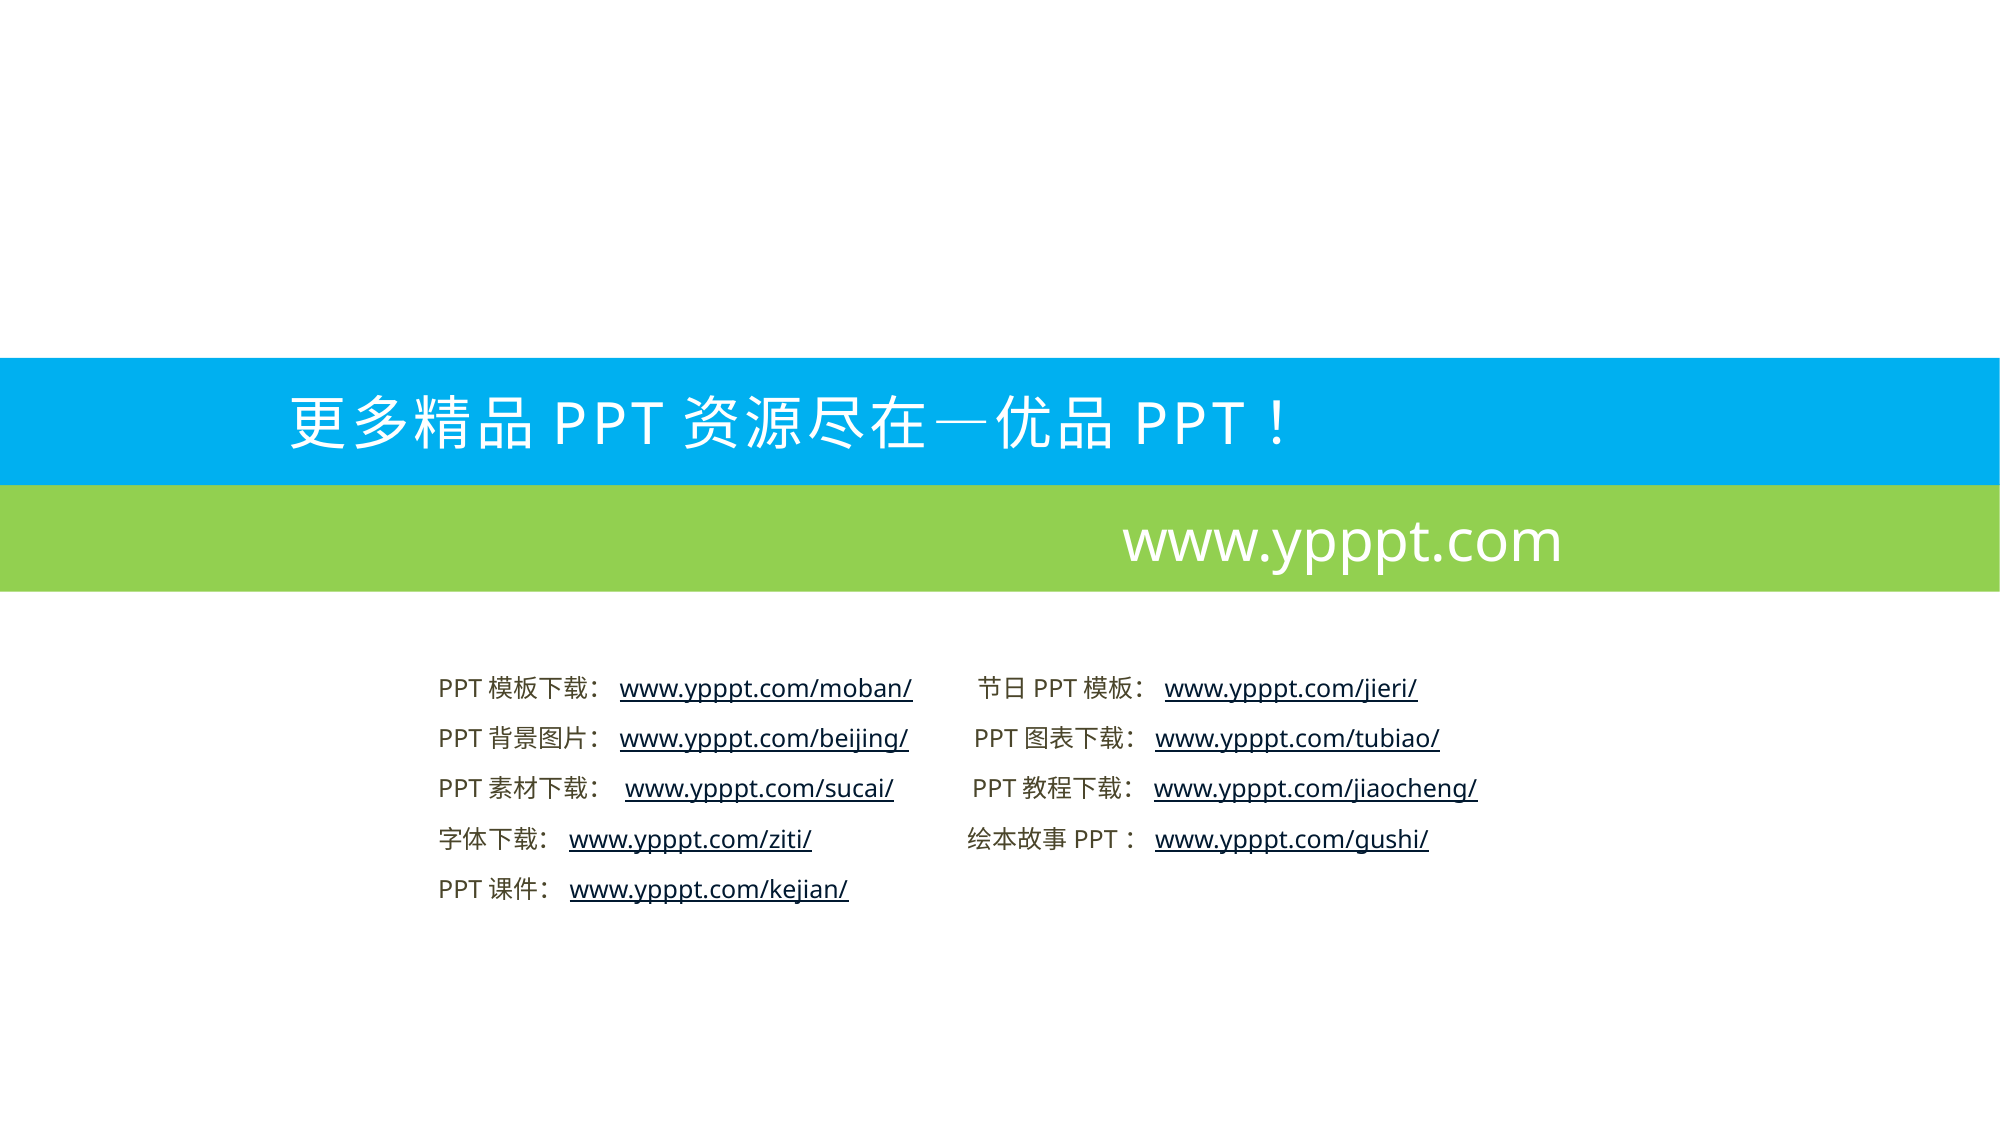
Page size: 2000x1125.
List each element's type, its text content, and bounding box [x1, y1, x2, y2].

text_box PPT模板下载：www.ypppt.com/moban/ 节日PPT模板：www.ypppt.com/jieri/ PPT背景图片：www.ypppt.com/beijing/ PPT图表下载：www.ypppt.com/tubiao/ PPT素材下载： www.ypppt.com/sucai/ PPT教程下载：www.ypppt.com/jiaocheng/ 字体下载：www.ypppt.com/ziti/ 绘本故事PPT：www.ypppt.com/gushi/ PPT课件：www.ypppt.com/kejian/ [423, 643, 1557, 921]
text_box www.ypppt.com [0, 486, 2000, 593]
text_box 更多精品PPT资源尽在—优品PPT！ [0, 357, 2000, 486]
